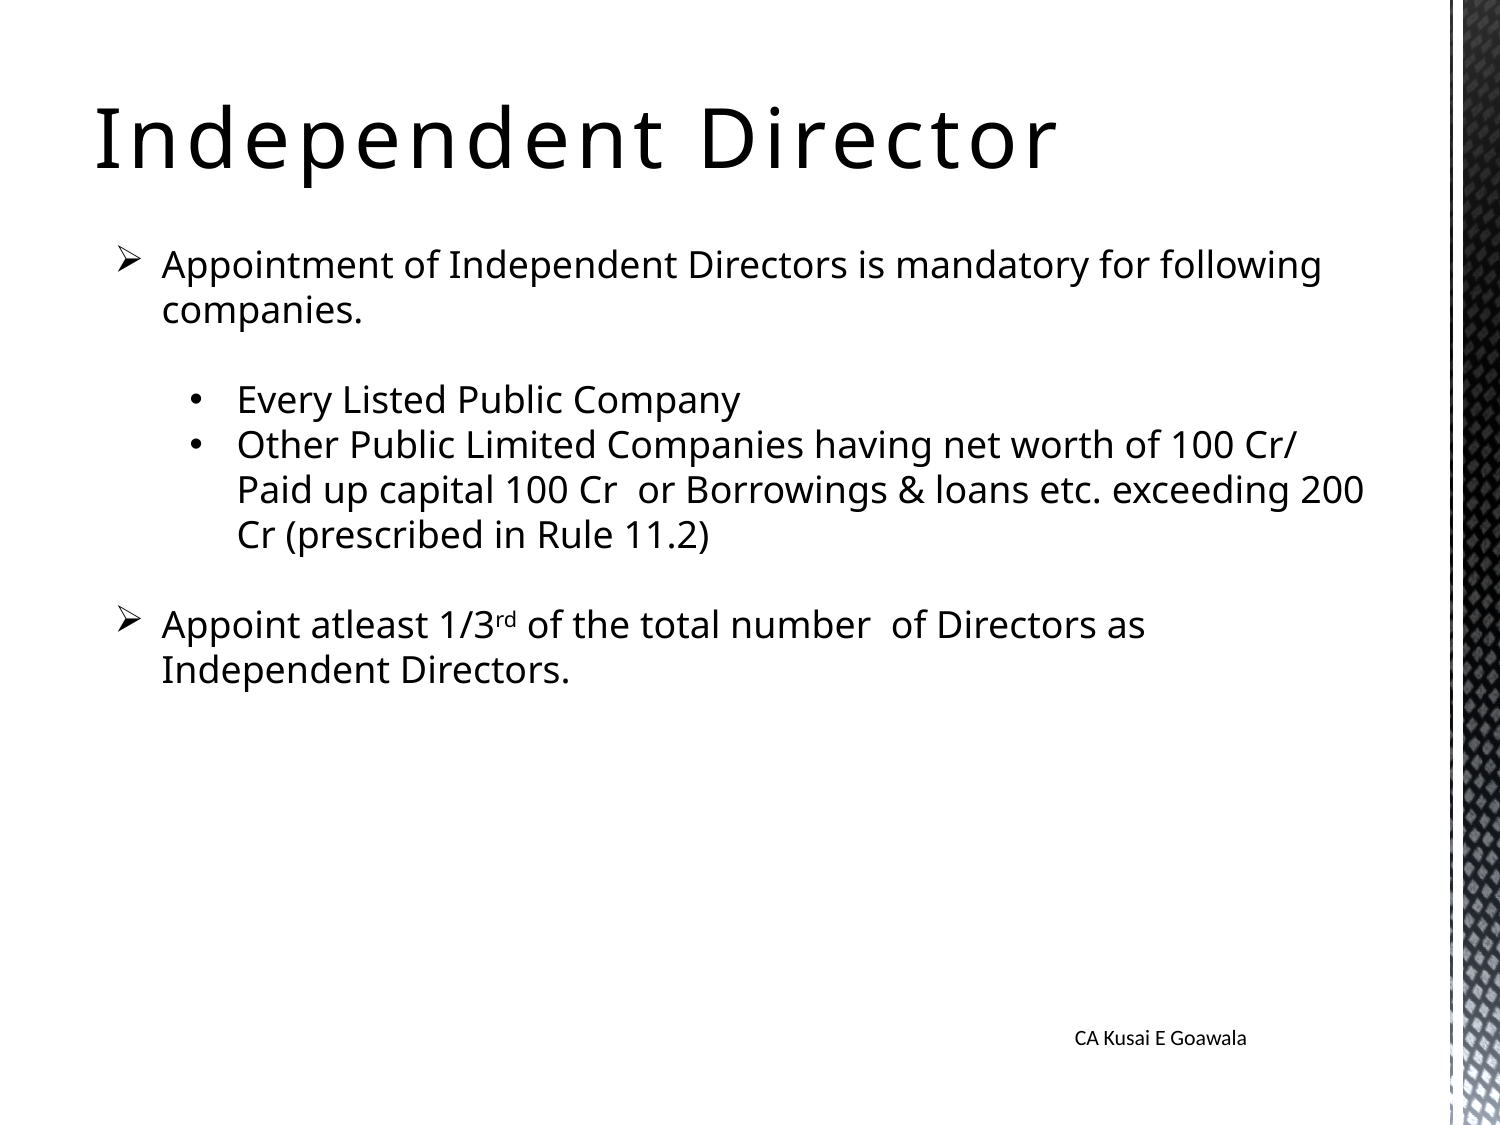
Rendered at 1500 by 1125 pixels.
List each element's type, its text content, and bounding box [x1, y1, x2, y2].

text_box Appointment of Independent Directors is mandatory for following companies. Every Listed Public Company Other Public Limited Companies having net worth of 100 Cr/ Paid up capital 100 Cr or Borrowings & loans etc. exceeding 200 Cr (prescribed in Rule 11.2) Appoint atleast 1/3rd of the total number of Directors as Independent Directors. [99, 233, 1388, 744]
text_box Independent Director [79, 78, 1425, 193]
picture [1447, 0, 1500, 1125]
footer CA Kusai E Goawala [799, 1032, 1263, 1058]
